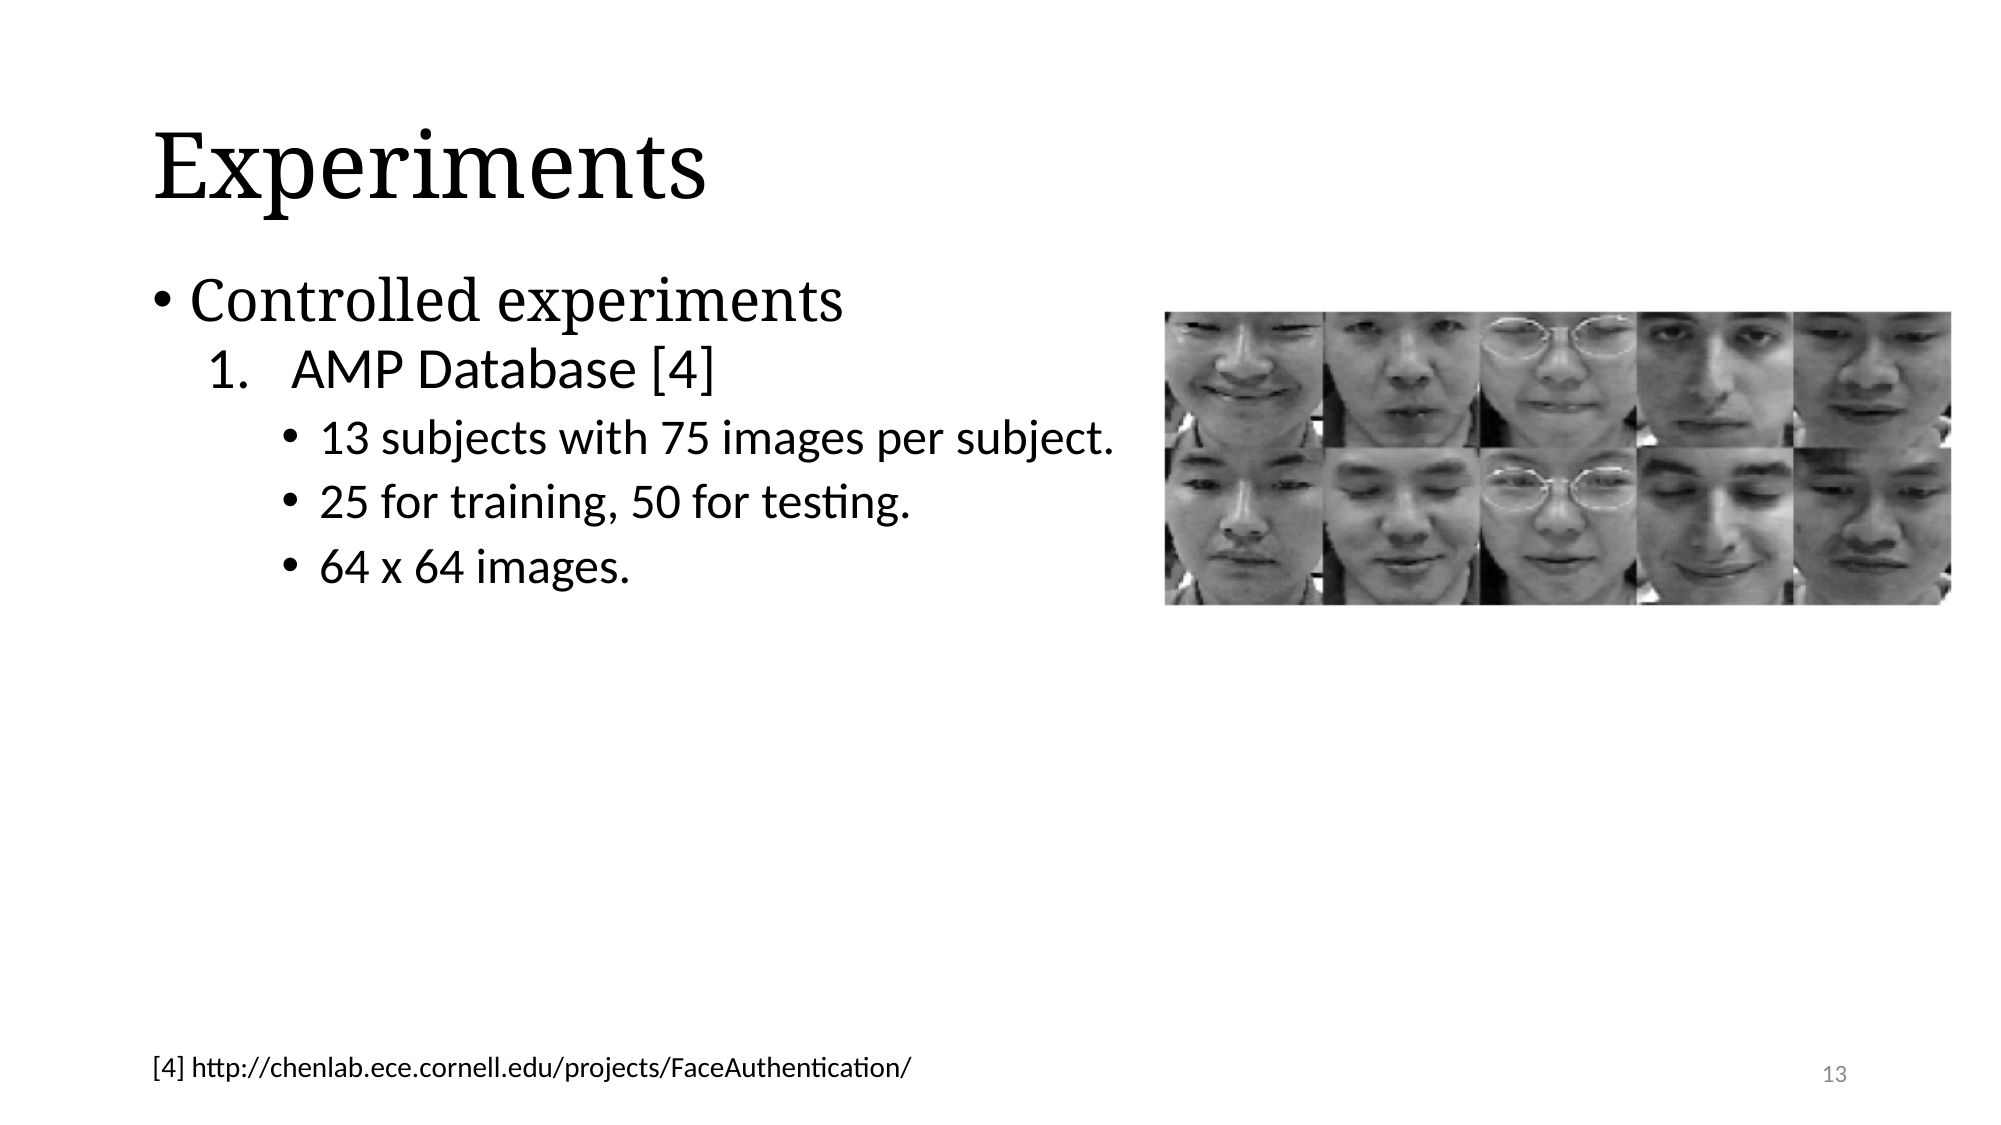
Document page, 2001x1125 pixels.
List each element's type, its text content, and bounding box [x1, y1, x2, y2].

picture [1159, 306, 1956, 610]
list Controlled experiments [137, 263, 1863, 1014]
text_box AMP Database [4] 13 subjects with 75 images per subject. 25 for training, 50 for testing. 64 x 64 images. [191, 330, 1751, 954]
footer [4] http://chenlab.ece.cornell.edu/projects/FaceAuthentication/ [137, 1042, 1758, 1090]
title Experiments [137, 59, 1863, 263]
slide_number 13 [1412, 1042, 1863, 1103]
